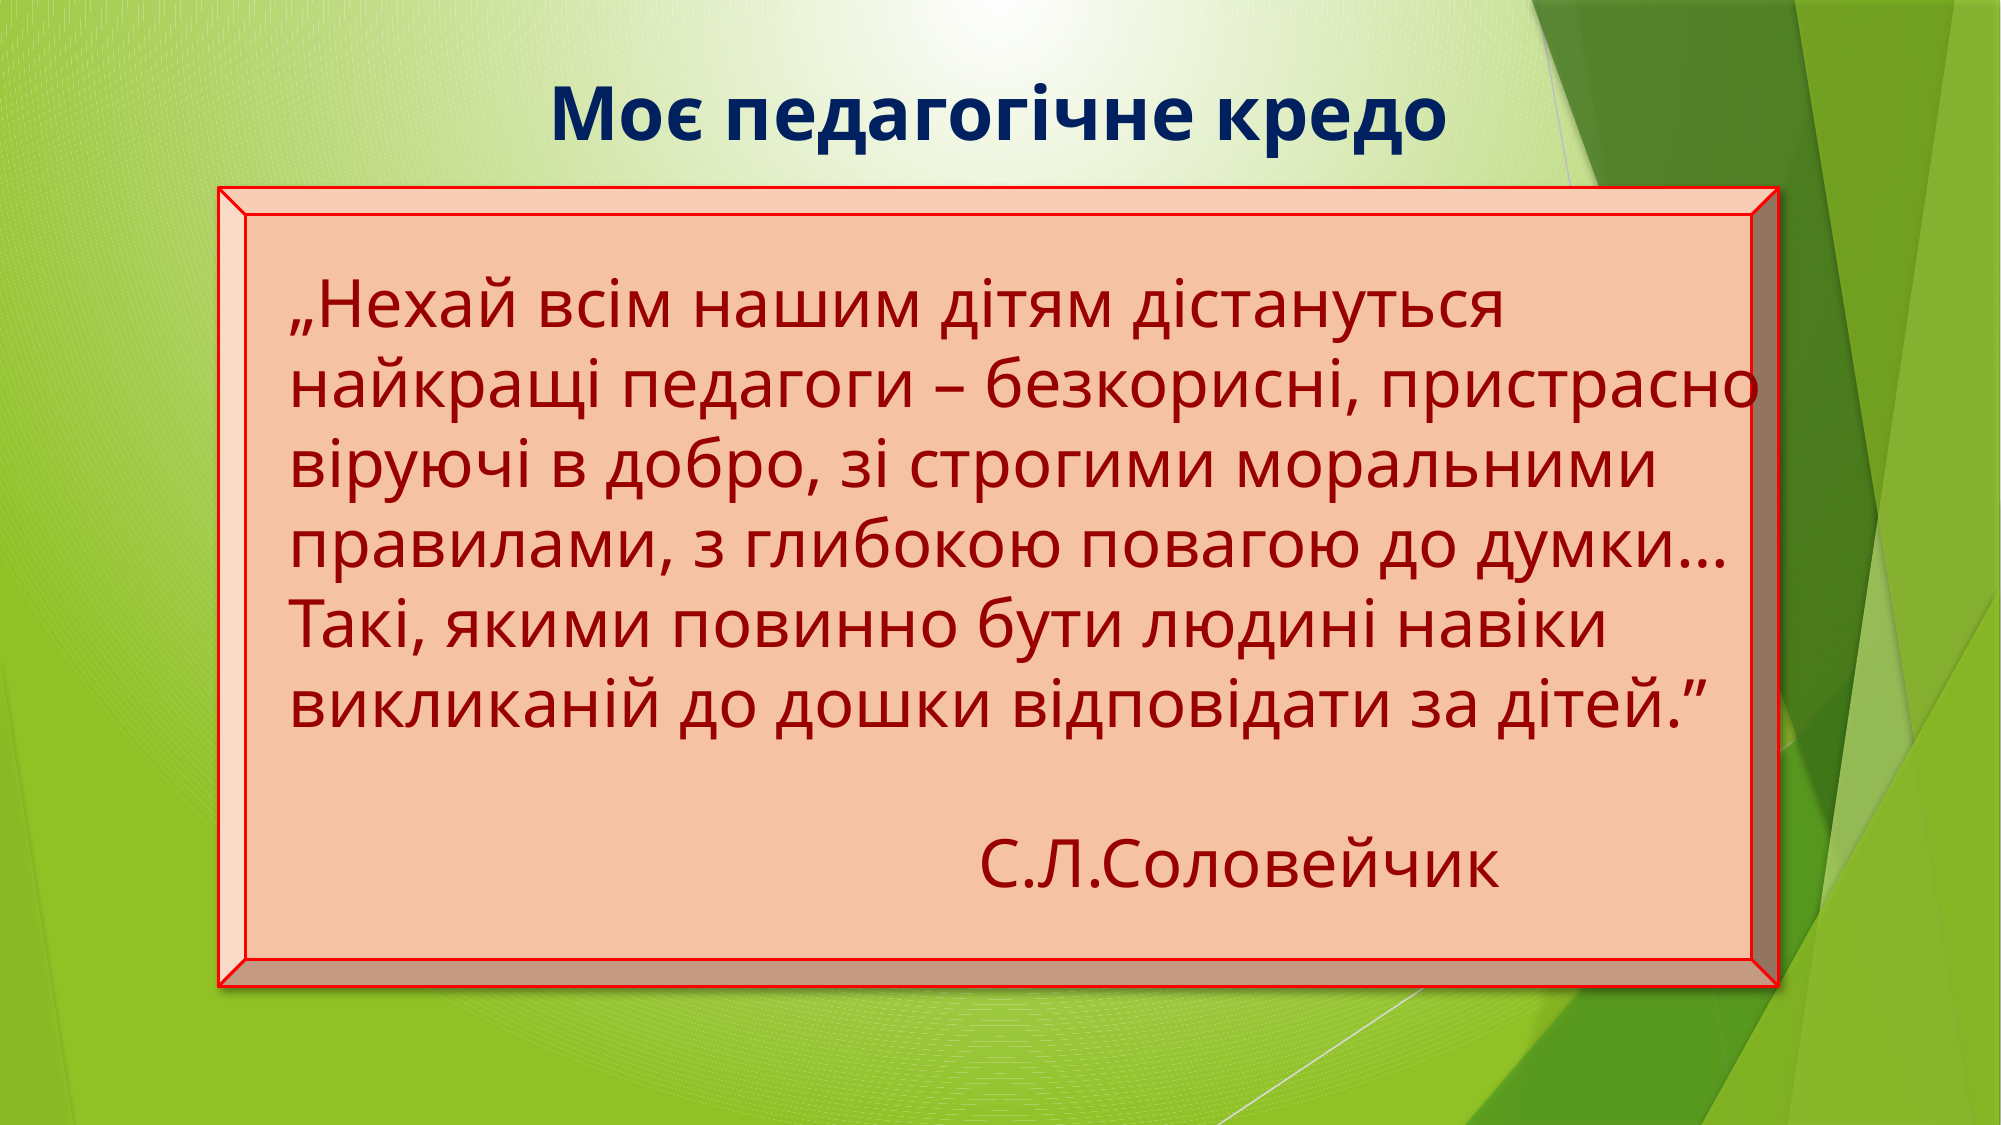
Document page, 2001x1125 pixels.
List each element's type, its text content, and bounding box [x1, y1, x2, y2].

text_box „Нехай всім нашим дітям дістануться найкращі педагоги – безкорисні, пристрасно віруючі в добро, зі строгими моральними правилами, з глибокою повагою до думки… Такі, якими повинно бути людині навіки викликаній до дошки відповідати за дітей.” С.Л.Соловейчик [273, 253, 1818, 953]
text_box Моє педагогічне кредо [174, 58, 1823, 208]
text_box [217, 208, 1780, 988]
